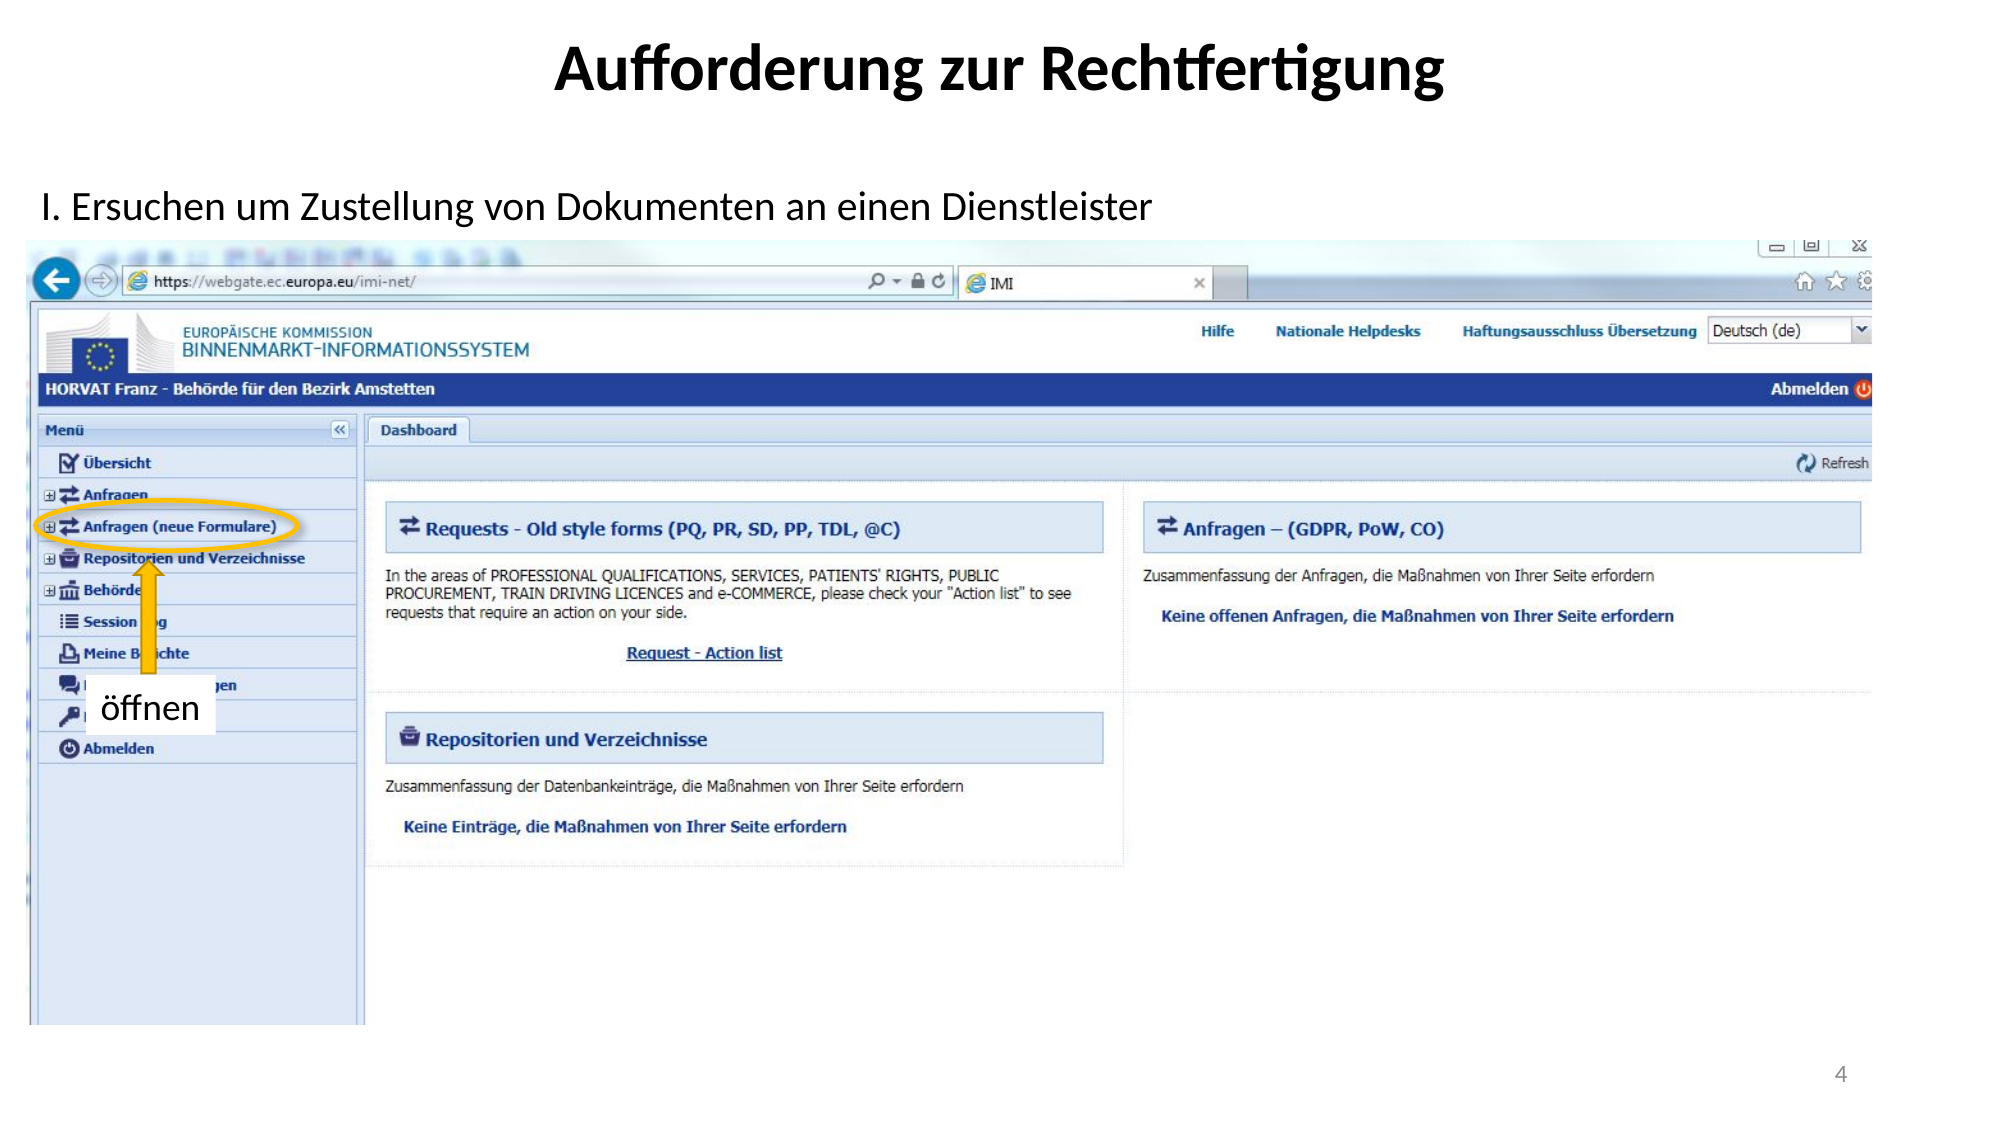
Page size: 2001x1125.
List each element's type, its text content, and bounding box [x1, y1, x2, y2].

slide_number 4 [1412, 1042, 1863, 1103]
text_box Aufforderung zur Rechtfertigung [0, 16, 2000, 112]
picture [26, 240, 1873, 1025]
text_box I. Ersuchen um Zustellung von Dokumenten an einen Dienstleister [26, 171, 2000, 237]
